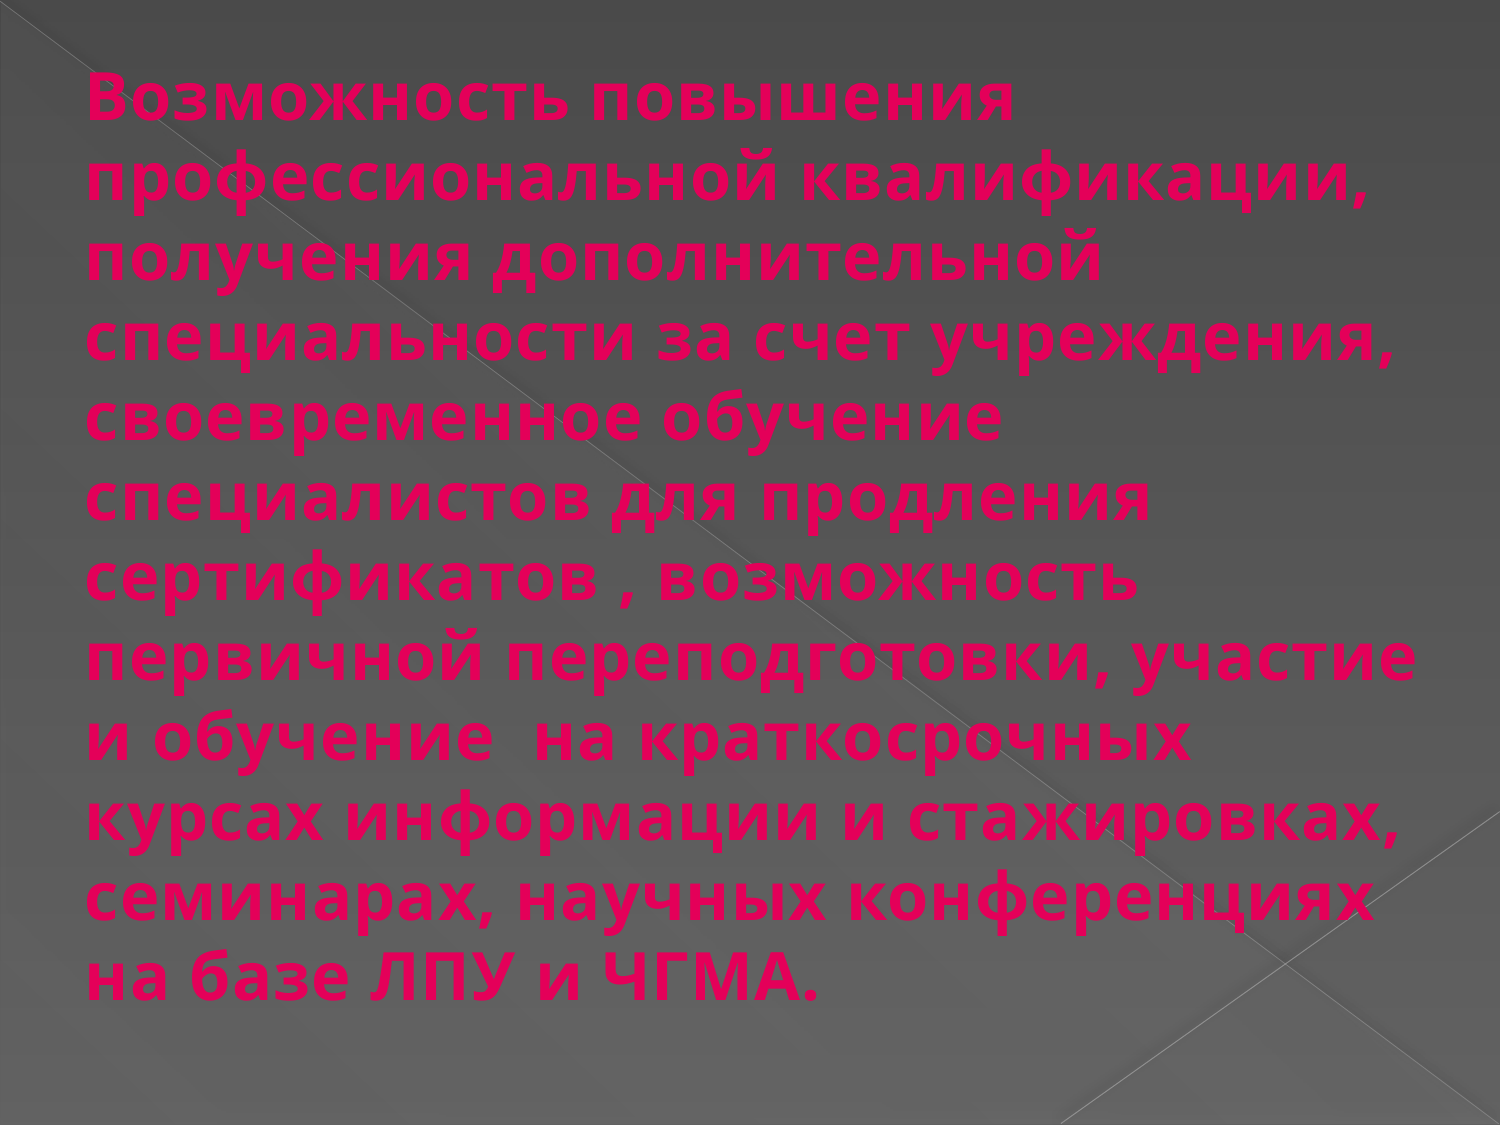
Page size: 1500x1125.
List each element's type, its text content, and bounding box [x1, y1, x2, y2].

text_box Возможность повышения профессиональной квалификации, получения дополнительной специальности за счет учреждения, своевременное обучение специалистов для продления сертификатов , возможность первичной переподготовки, участие и обучение на краткосрочных курсах информации и стажировках, семинарах, научных конференциях на базе ЛПУ и ЧГМА. [70, 46, 1454, 1022]
